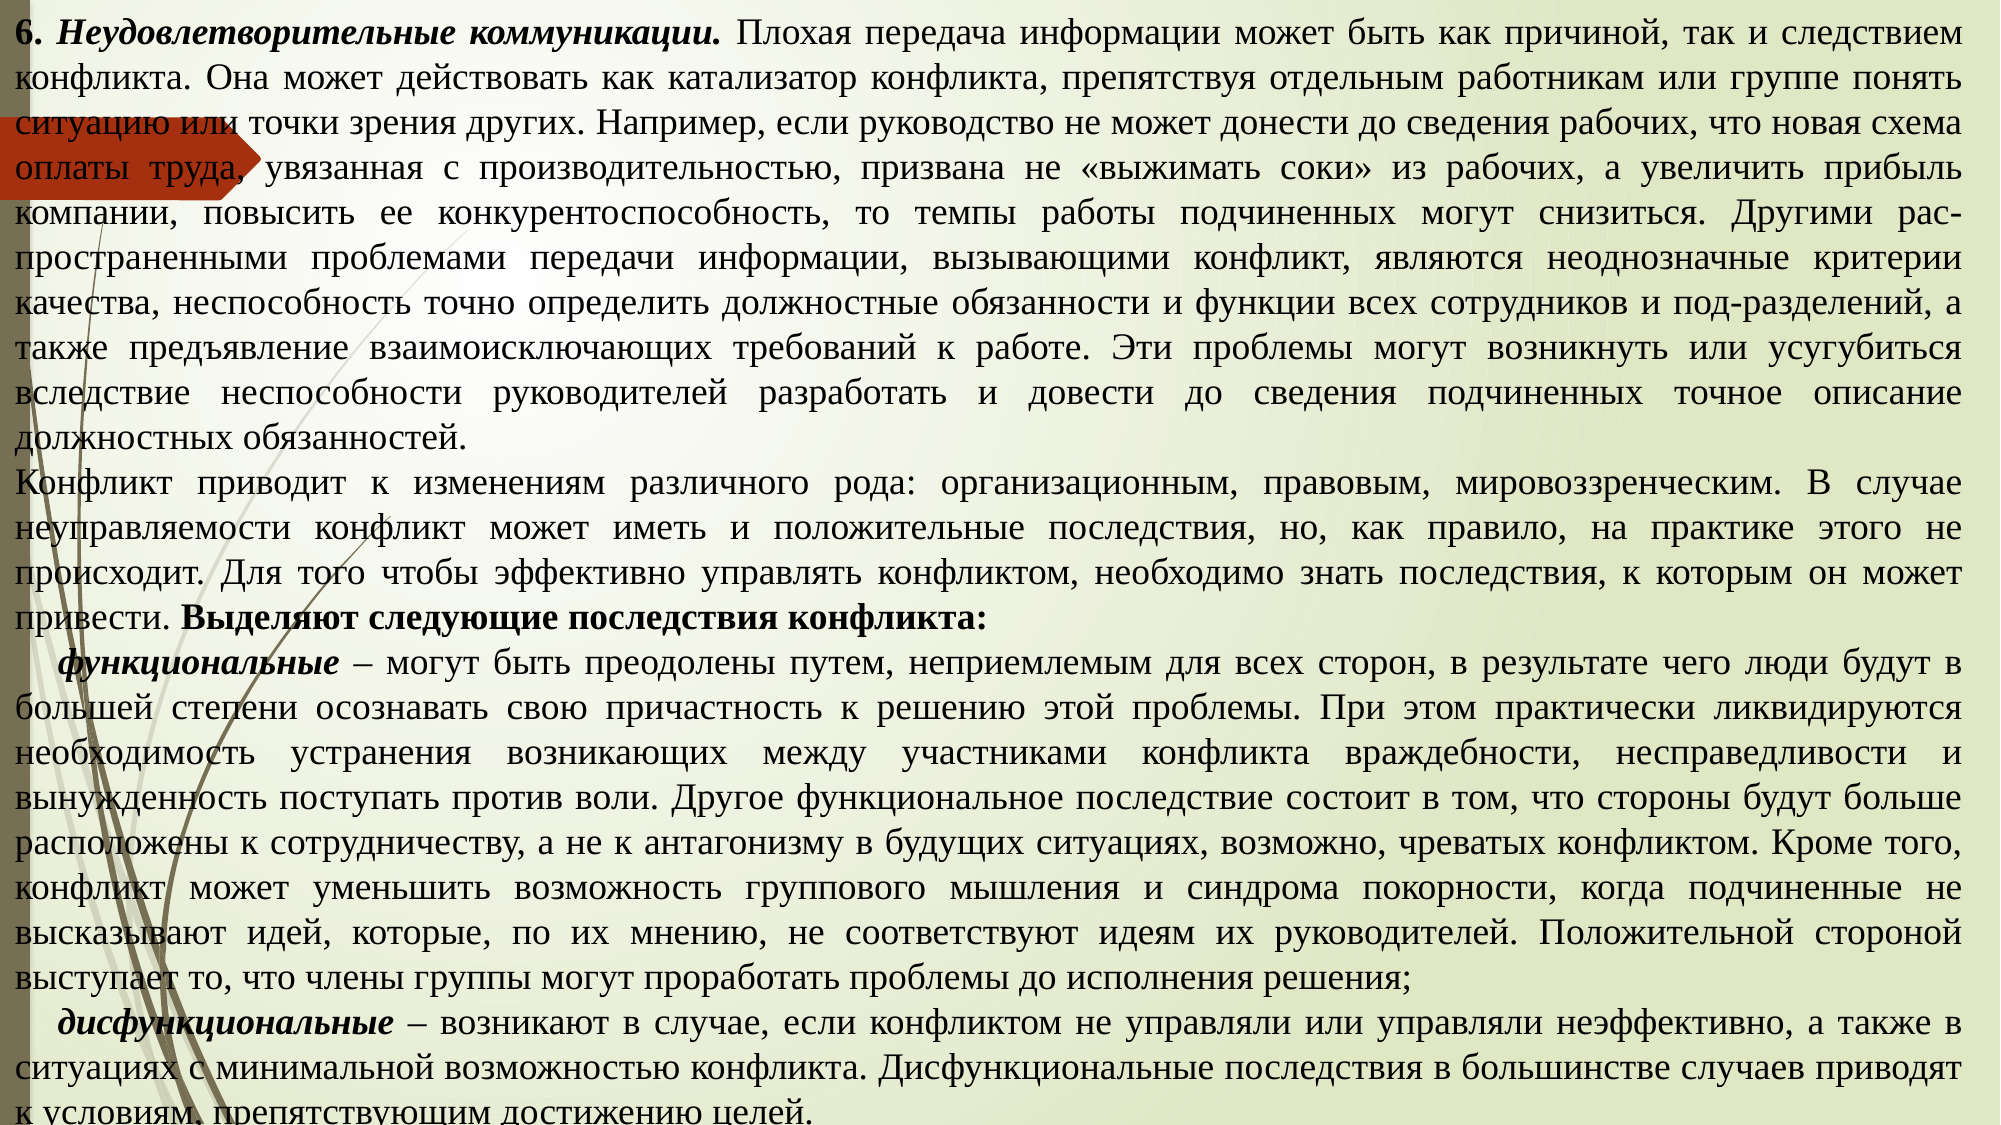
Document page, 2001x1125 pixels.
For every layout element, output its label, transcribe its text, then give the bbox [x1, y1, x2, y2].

text_box 6. Неудовлетворительные коммуникации. Плохая передача информации может быть как причиной, так и следствием конфликта. Она может действовать как катализатор конфликта, препятствуя отдельным работникам или группе понять ситуацию или точки зрения других. Например, если руководство не может донести до сведения рабочих, что новая схема оплаты труда, увязанная с производительностью, призвана не «выжимать соки» из рабочих, а увеличить прибыль компании, повысить ее конкурентоспособность, то темпы работы подчиненных могут снизиться. Другими рас-пространенными проблемами передачи информации, вызывающими конфликт, являются неоднозначные критерии качества, неспособность точно определить должностные обязанности и функции всех сотрудников и под-разделений, а также предъявление взаимоисключающих требований к работе. Эти проблемы могут возникнуть или усугубиться вследствие неспособности руководителей разработать и довести до сведения подчиненных точное описание должностных обязанностей. Конфликт приводит к изменениям различного рода: организационным, правовым, мировоззренческим. В случае неуправляемости конфликт может иметь и положительные последствия, но, как правило, на практике этого не происходит. Для того чтобы эффективно управлять конфликтом, необходимо знать последствия, к которым он может привести. Выделяют следующие последствия конфликта:  функциональные – могут быть преодолены путем, неприемлемым для всех сторон, в результате чего люди будут в большей степени осознавать свою причастность к решению этой проблемы. При этом практически ликвидируются необходимость устранения возникающих между участниками конфликта враждебности, несправедливости и вынужденность поступать против воли. Другое функциональное последствие состоит в том, что стороны будут больше расположены к сотрудничеству, а не к антагонизму в будущих ситуациях, возможно, чреватых конфликтом. Кроме того, конфликт может уменьшить возможность группового мышления и синдрома покорности, когда подчиненные не высказывают идей, которые, по их мнению, не соответствуют идеям их руководителей. Положительной стороной выступает то, что члены группы могут проработать проблемы до исполнения решения;  дисфункциональные – возникают в случае, если конфликтом не управляли или управляли неэффективно, а также в ситуациях с минимальной возможностью конфликта. Дисфункциональные последствия в большинстве случаев приводят к условиям, препятствующим достижению целей. [0, 0, 1980, 1125]
